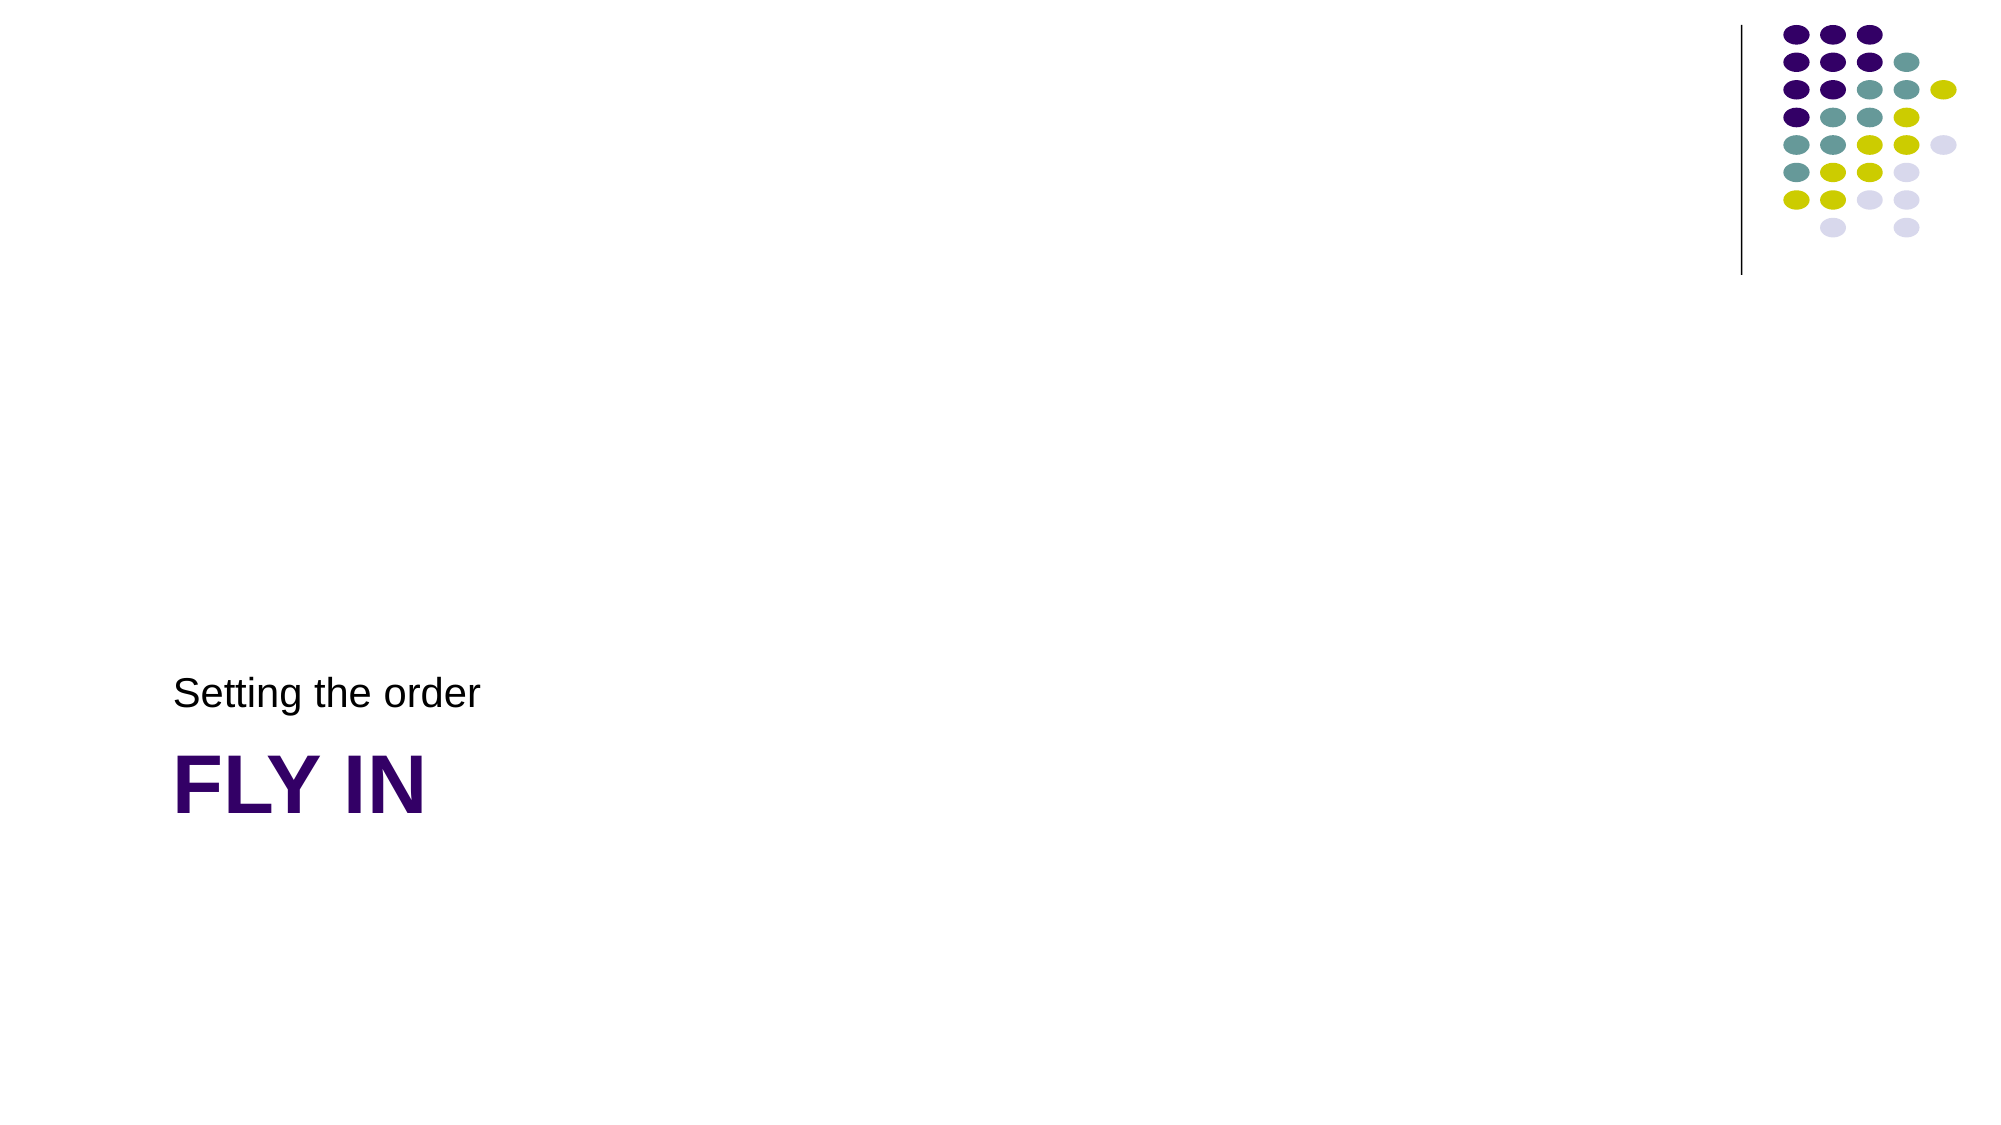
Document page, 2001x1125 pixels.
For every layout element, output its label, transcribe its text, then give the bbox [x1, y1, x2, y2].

title Fly in [157, 723, 1858, 947]
list Setting the order [157, 476, 1858, 723]
